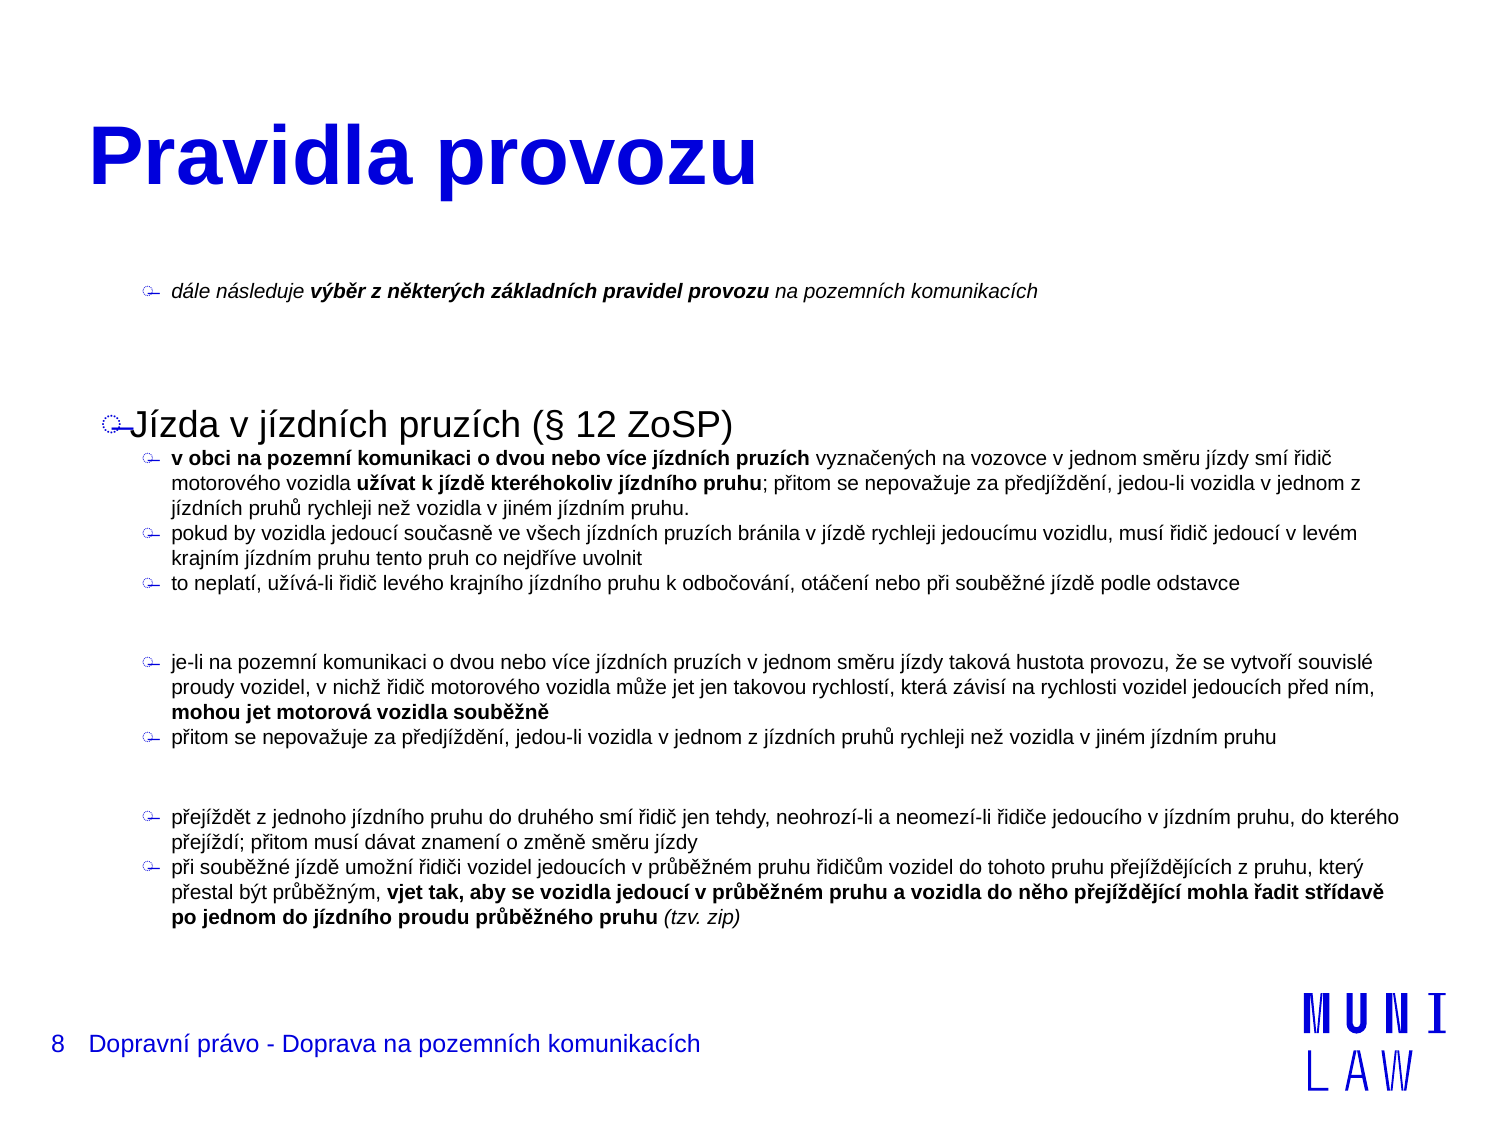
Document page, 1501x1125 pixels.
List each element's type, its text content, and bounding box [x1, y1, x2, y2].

footer Dopravní právo - Doprava na pozemních komunikacích [88, 1021, 1064, 1063]
slide_number 8 [50, 1021, 82, 1063]
list dále následuje výběr z některých základních pravidel provozu na pozemních komunikacích Jízda v jízdních pruzích (§ 12 ZoSP) v obci na pozemní komunikaci o dvou nebo více jízdních pruzích vyznačených na vozovce v jednom směru jízdy smí řidič motorového vozidla užívat k jízdě kteréhokoliv jízdního pruhu; přitom se nepovažuje za předjíždění, jedou-li vozidla v jednom z jízdních pruhů rychleji než vozidla v jiném jízdním pruhu. pokud by vozidla jedoucí současně ve všech jízdních pruzích bránila v jízdě rychleji jedoucímu vozidlu, musí řidič jedoucí v levém krajním jízdním pruhu tento pruh co nejdříve uvolnit to neplatí, užívá-li řidič levého krajního jízdního pruhu k odbočování, otáčení nebo při souběžné jízdě podle odstavce je-li na pozemní komunikaci o dvou nebo více jízdních pruzích v jednom směru jízdy taková hustota provozu, že se vytvoří souvislé proudy vozidel, v nichž řidič motorového vozidla může jet jen takovou rychlostí, která závisí na rychlosti vozidel jedoucích před ním, mohou jet motorová vozidla souběžně přitom se nepovažuje za předjíždění, jedou-li vozidla v jednom z jízdních pruhů rychleji než vozidla v jiném jízdním pruhu přejíždět z jednoho jízdního pruhu do druhého smí řidič jen tehdy, neohrozí-li a neomezí-li řidiče jedoucího v jízdním pruhu, do kterého přejíždí; přitom musí dávat znamení o změně směru jízdy při souběžné jízdě umožní řidiči vozidel jedoucích v průběžném pruhu řidičům vozidel do tohoto pruhu přejíždějících z pruhu, který přestal být průběžným, vjet tak, aby se vozidla jedoucí v průběžném pruhu a vozidla do něho přejíždějící mohla řadit střídavě po jednom do jízdního proudu průběžného pruhu (tzv. zip) [88, 277, 1412, 957]
title Pravidla provozu [88, 118, 1412, 193]
